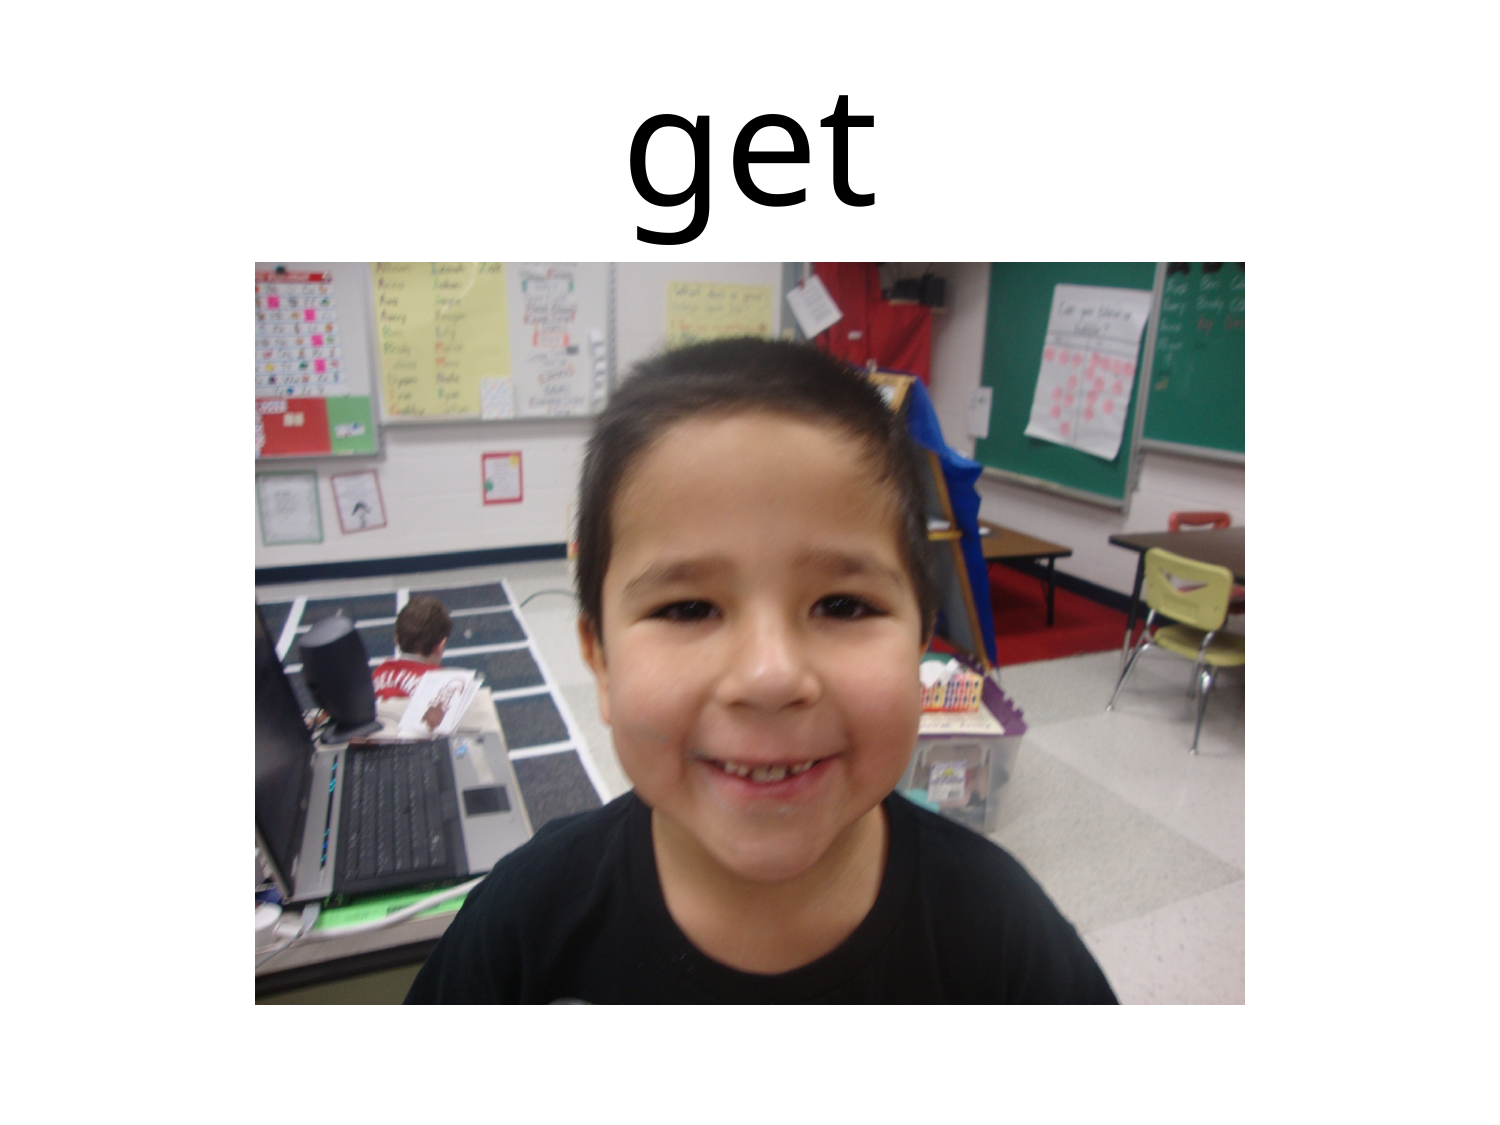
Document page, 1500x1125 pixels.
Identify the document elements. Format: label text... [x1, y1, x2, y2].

title get [75, 45, 1425, 233]
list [254, 262, 1246, 1006]
